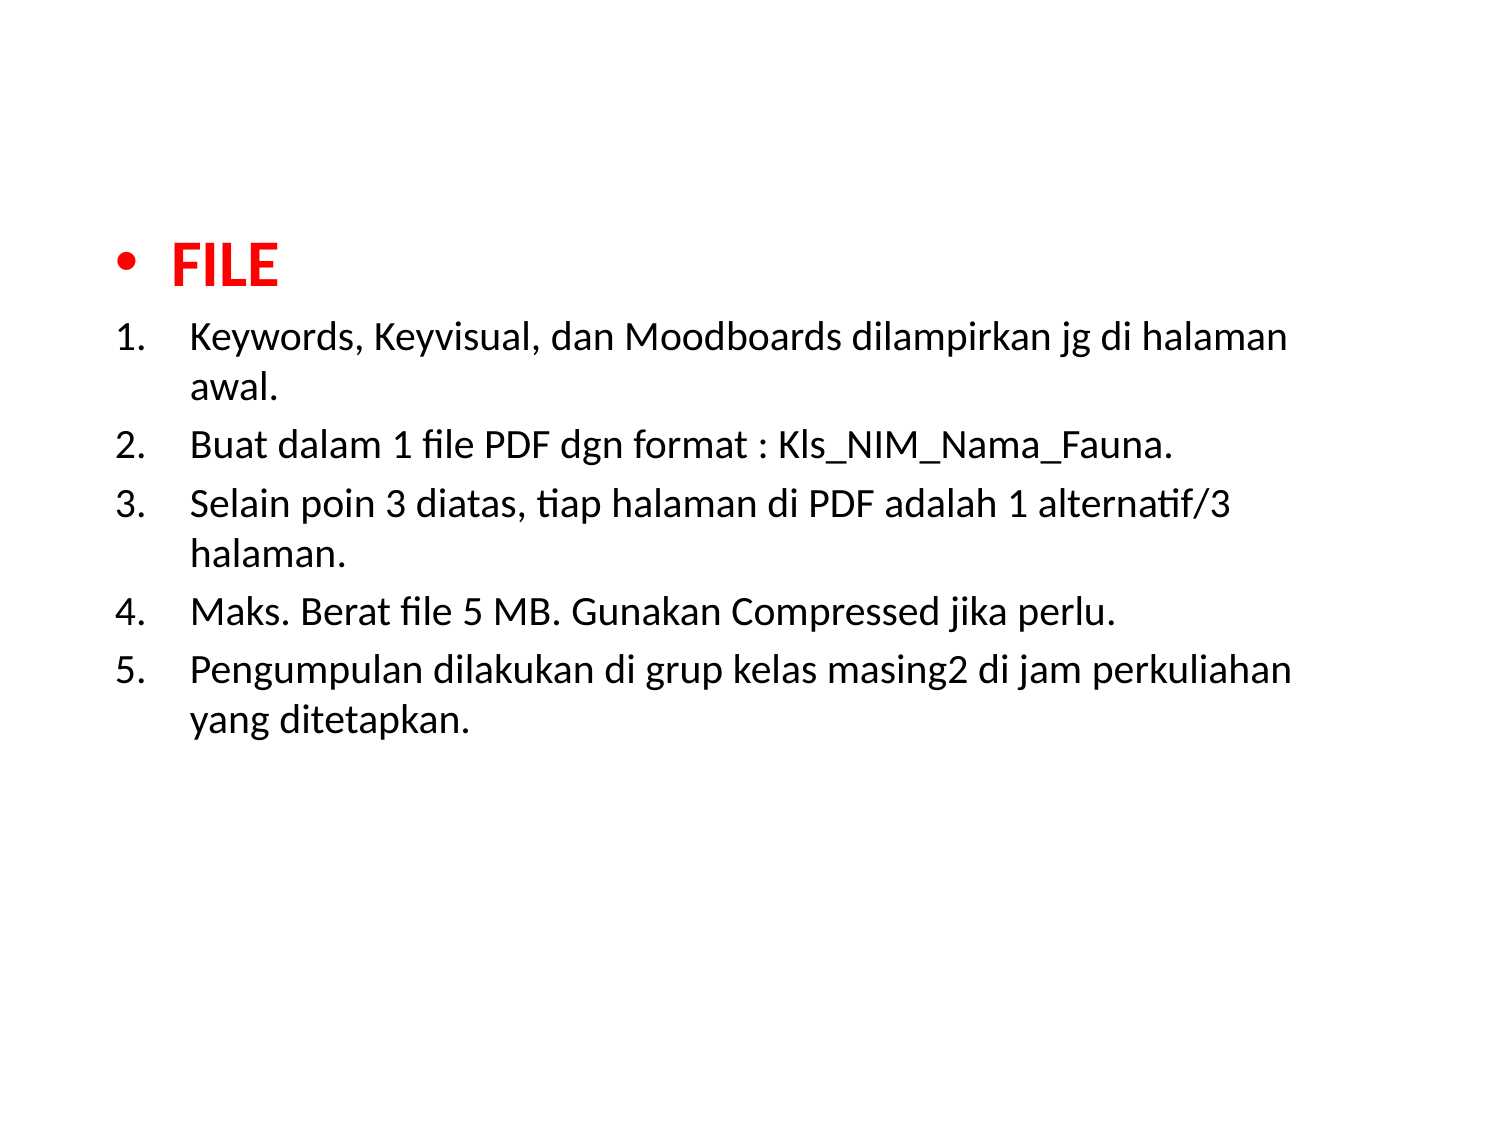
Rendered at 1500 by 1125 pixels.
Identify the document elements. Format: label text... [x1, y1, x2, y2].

list FILE Keywords, Keyvisual, dan Moodboards dilampirkan jg di halaman awal. Buat dalam 1 file PDF dgn format : Kls_NIM_Nama_Fauna. Selain poin 3 diatas, tiap halaman di PDF adalah 1 alternatif/3 halaman. Maks. Berat file 5 MB. Gunakan Compressed jika perlu. Pengumpulan dilakukan di grup kelas masing2 di jam perkuliahan yang ditetapkan. [99, 212, 1363, 955]
